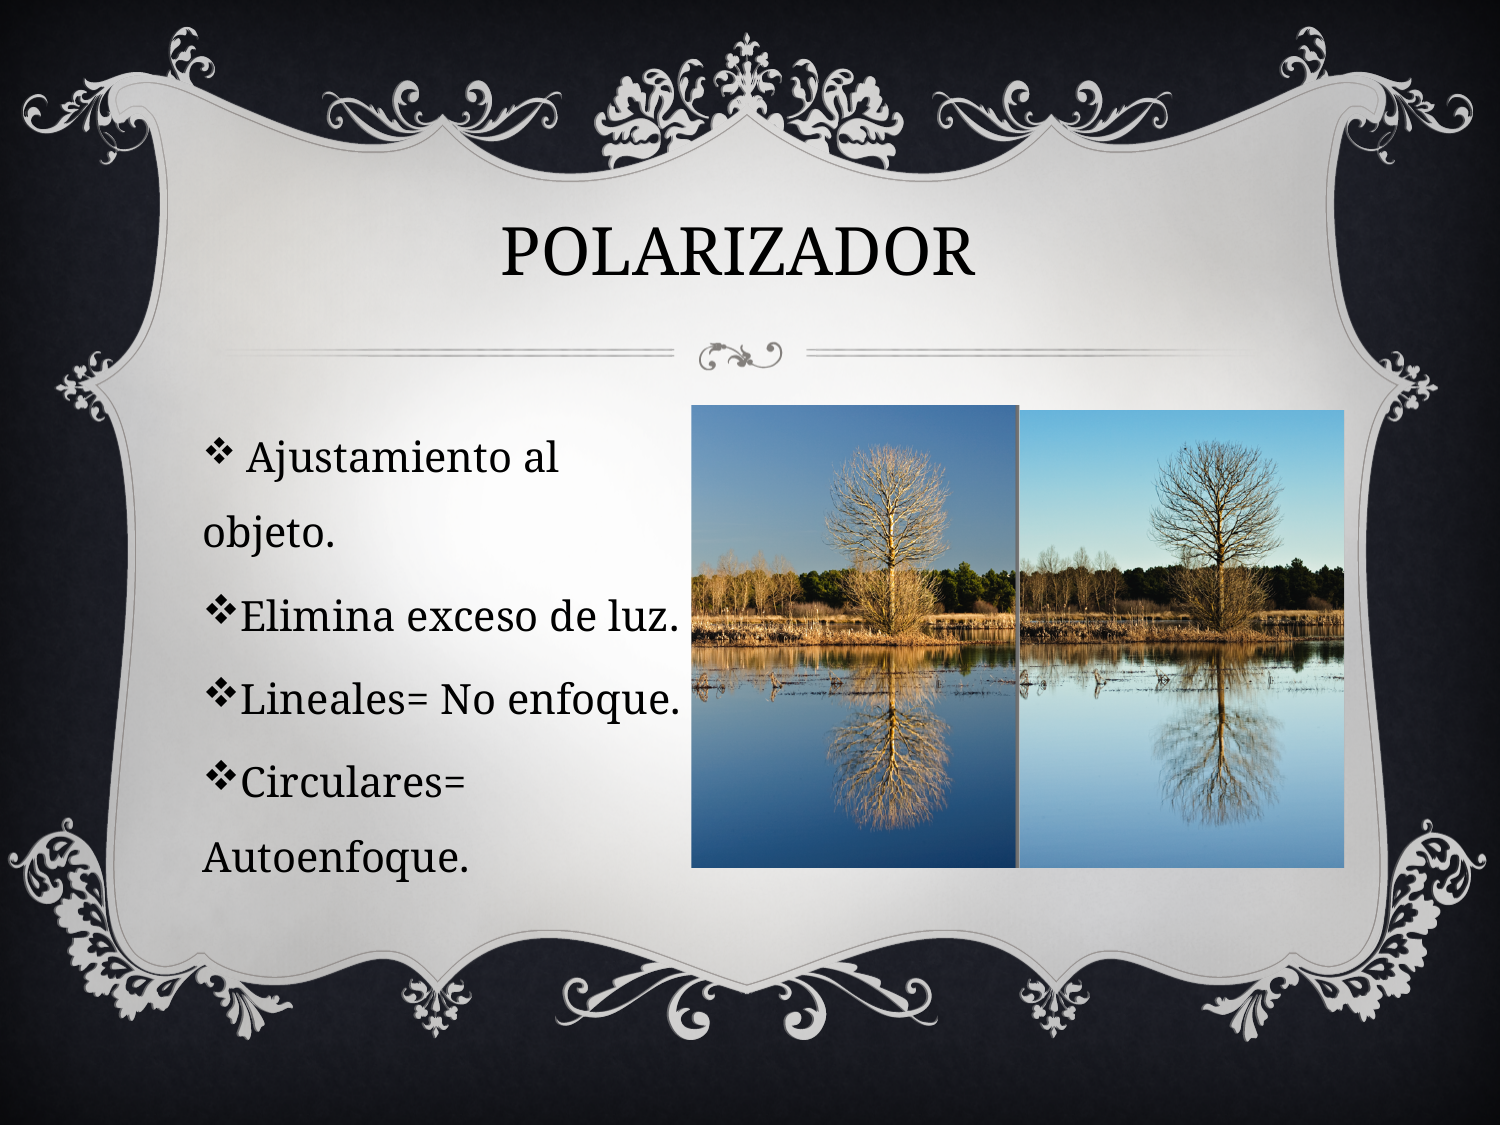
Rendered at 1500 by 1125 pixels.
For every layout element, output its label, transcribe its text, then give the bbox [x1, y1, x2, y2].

picture [0, 0, 1500, 1125]
list Ajustamiento al objeto. Elimina exceso de luz. Lineales= No enfoque. Circulares= Autoenfoque. [187, 398, 700, 849]
list POLARIZADOR [480, 199, 997, 297]
